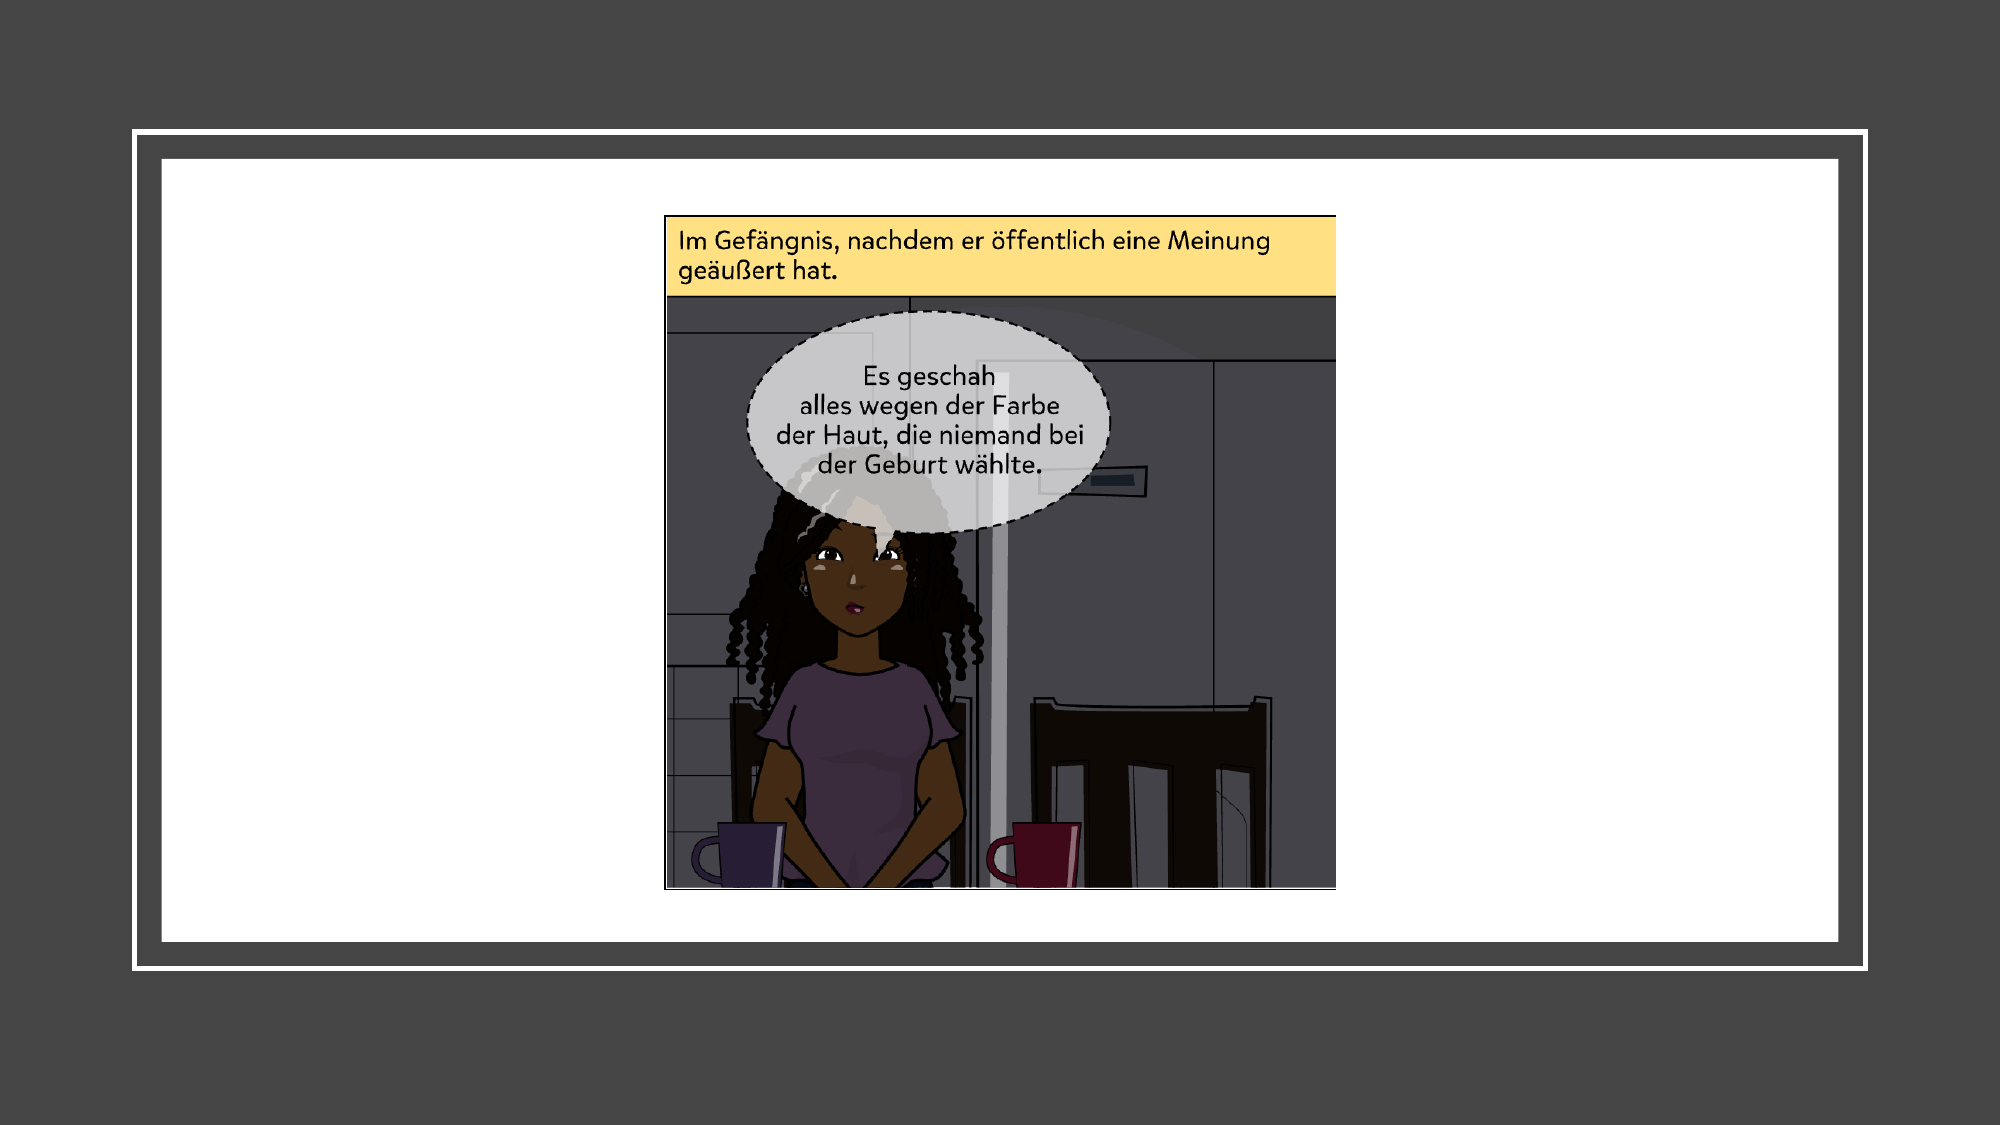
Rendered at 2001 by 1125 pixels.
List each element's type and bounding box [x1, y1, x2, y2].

text_box [134, 131, 1866, 970]
text_box [160, 158, 1839, 943]
picture [664, 211, 1336, 890]
